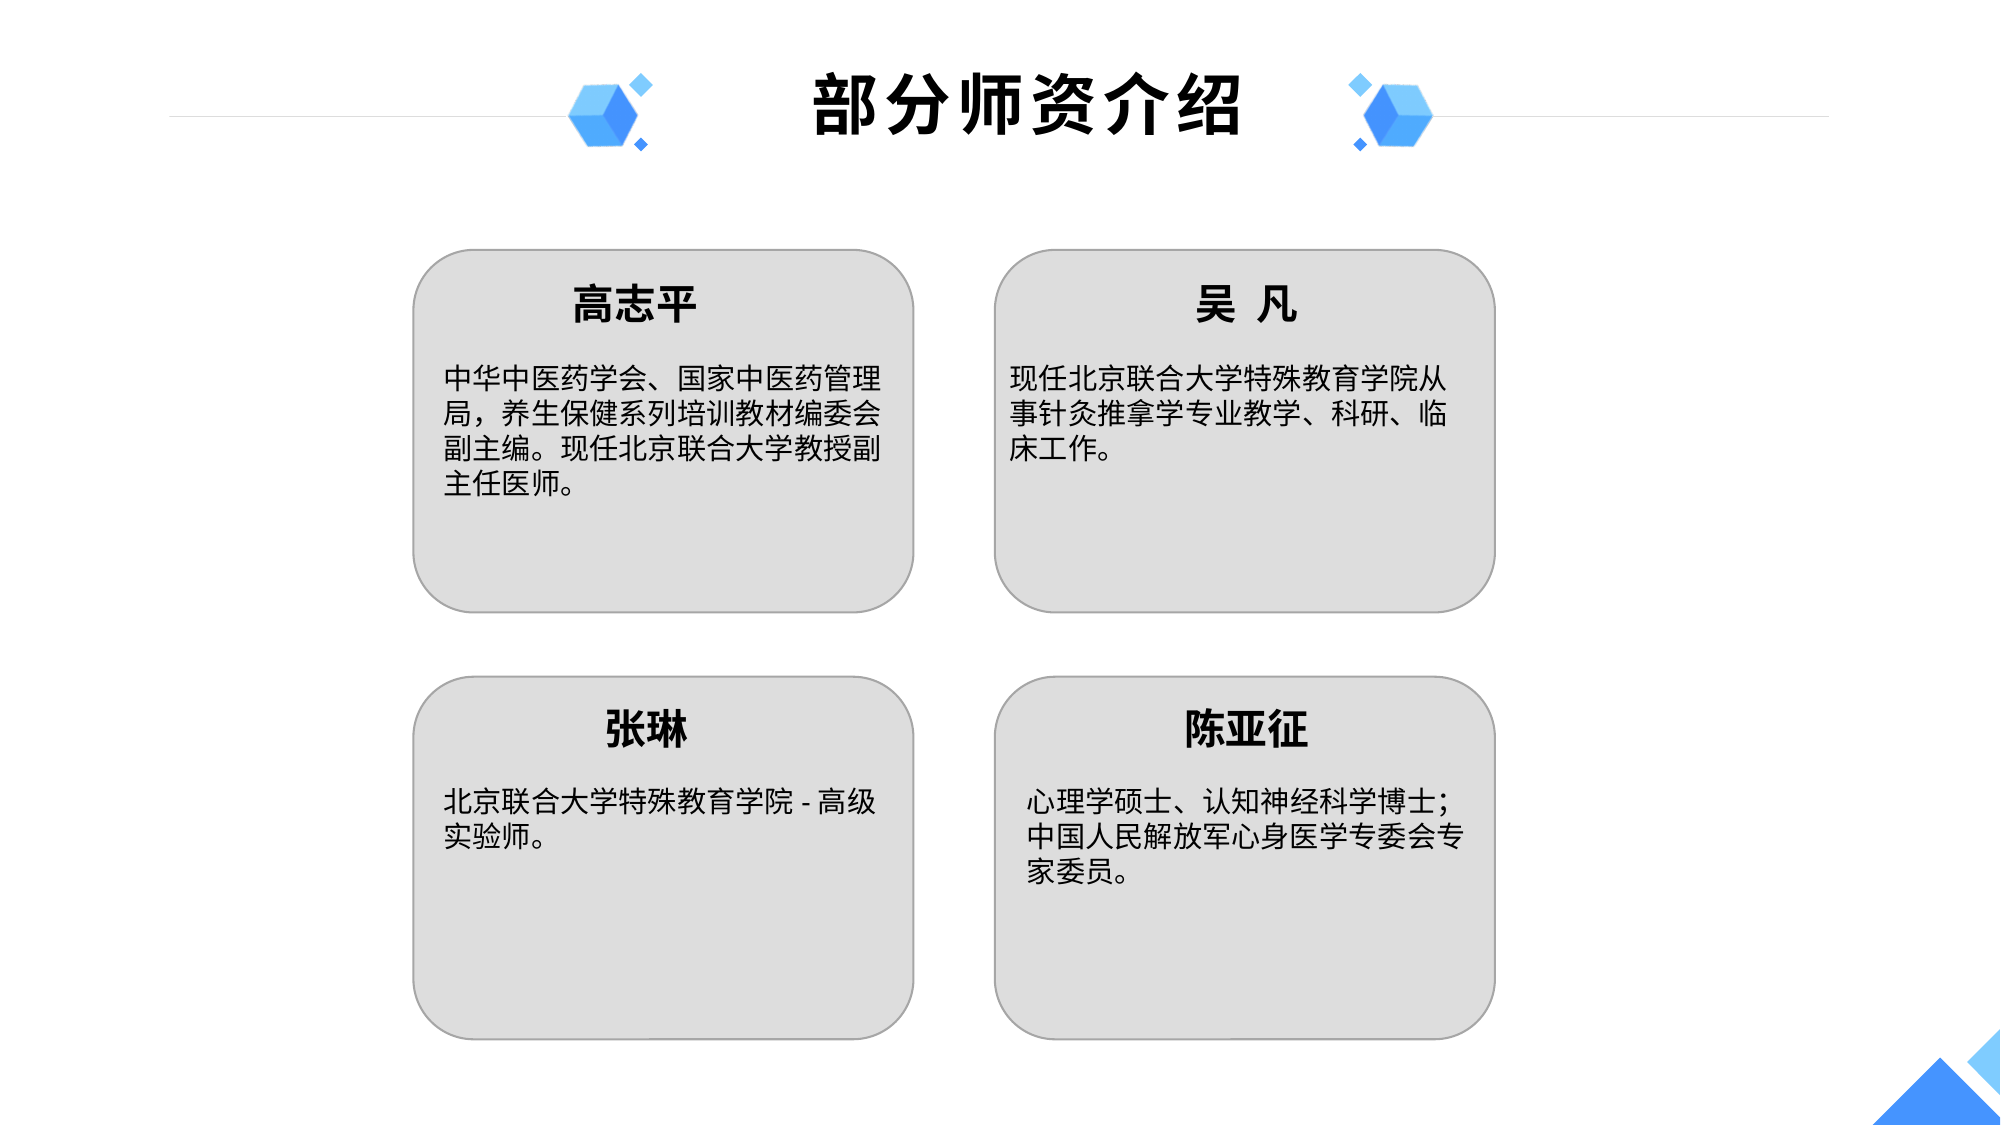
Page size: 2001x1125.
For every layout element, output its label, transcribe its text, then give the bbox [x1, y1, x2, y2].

text_box 陈亚征 [1169, 695, 1325, 761]
picture [527, 31, 698, 205]
text_box 心理学硕士、认知神经科学博士；中国人民解放军心身医学专委会专家委员。 [1012, 776, 1482, 896]
text_box [993, 675, 1496, 1041]
text_box 张琳 [589, 695, 703, 761]
text_box 现任北京联合大学特殊教育学院从事针灸推拿学专业教学、科研、临床工作。 [994, 353, 1465, 473]
text_box 北京联合大学特殊教育学院-高级实验师。 [428, 776, 899, 896]
picture [1303, 30, 1475, 205]
text_box 中华中医药学会、国家中医药管理局，养生保健系列培训教材编委会副主编。现任北京联合大学教授副主任医师。 [428, 353, 899, 508]
text_box [993, 248, 1496, 614]
text_box [412, 675, 915, 1041]
text_box [412, 248, 915, 614]
text_box 高志平 [538, 270, 713, 336]
text_box 部分师资介绍 [796, 55, 1259, 150]
text_box 吴 凡 [1180, 270, 1313, 336]
